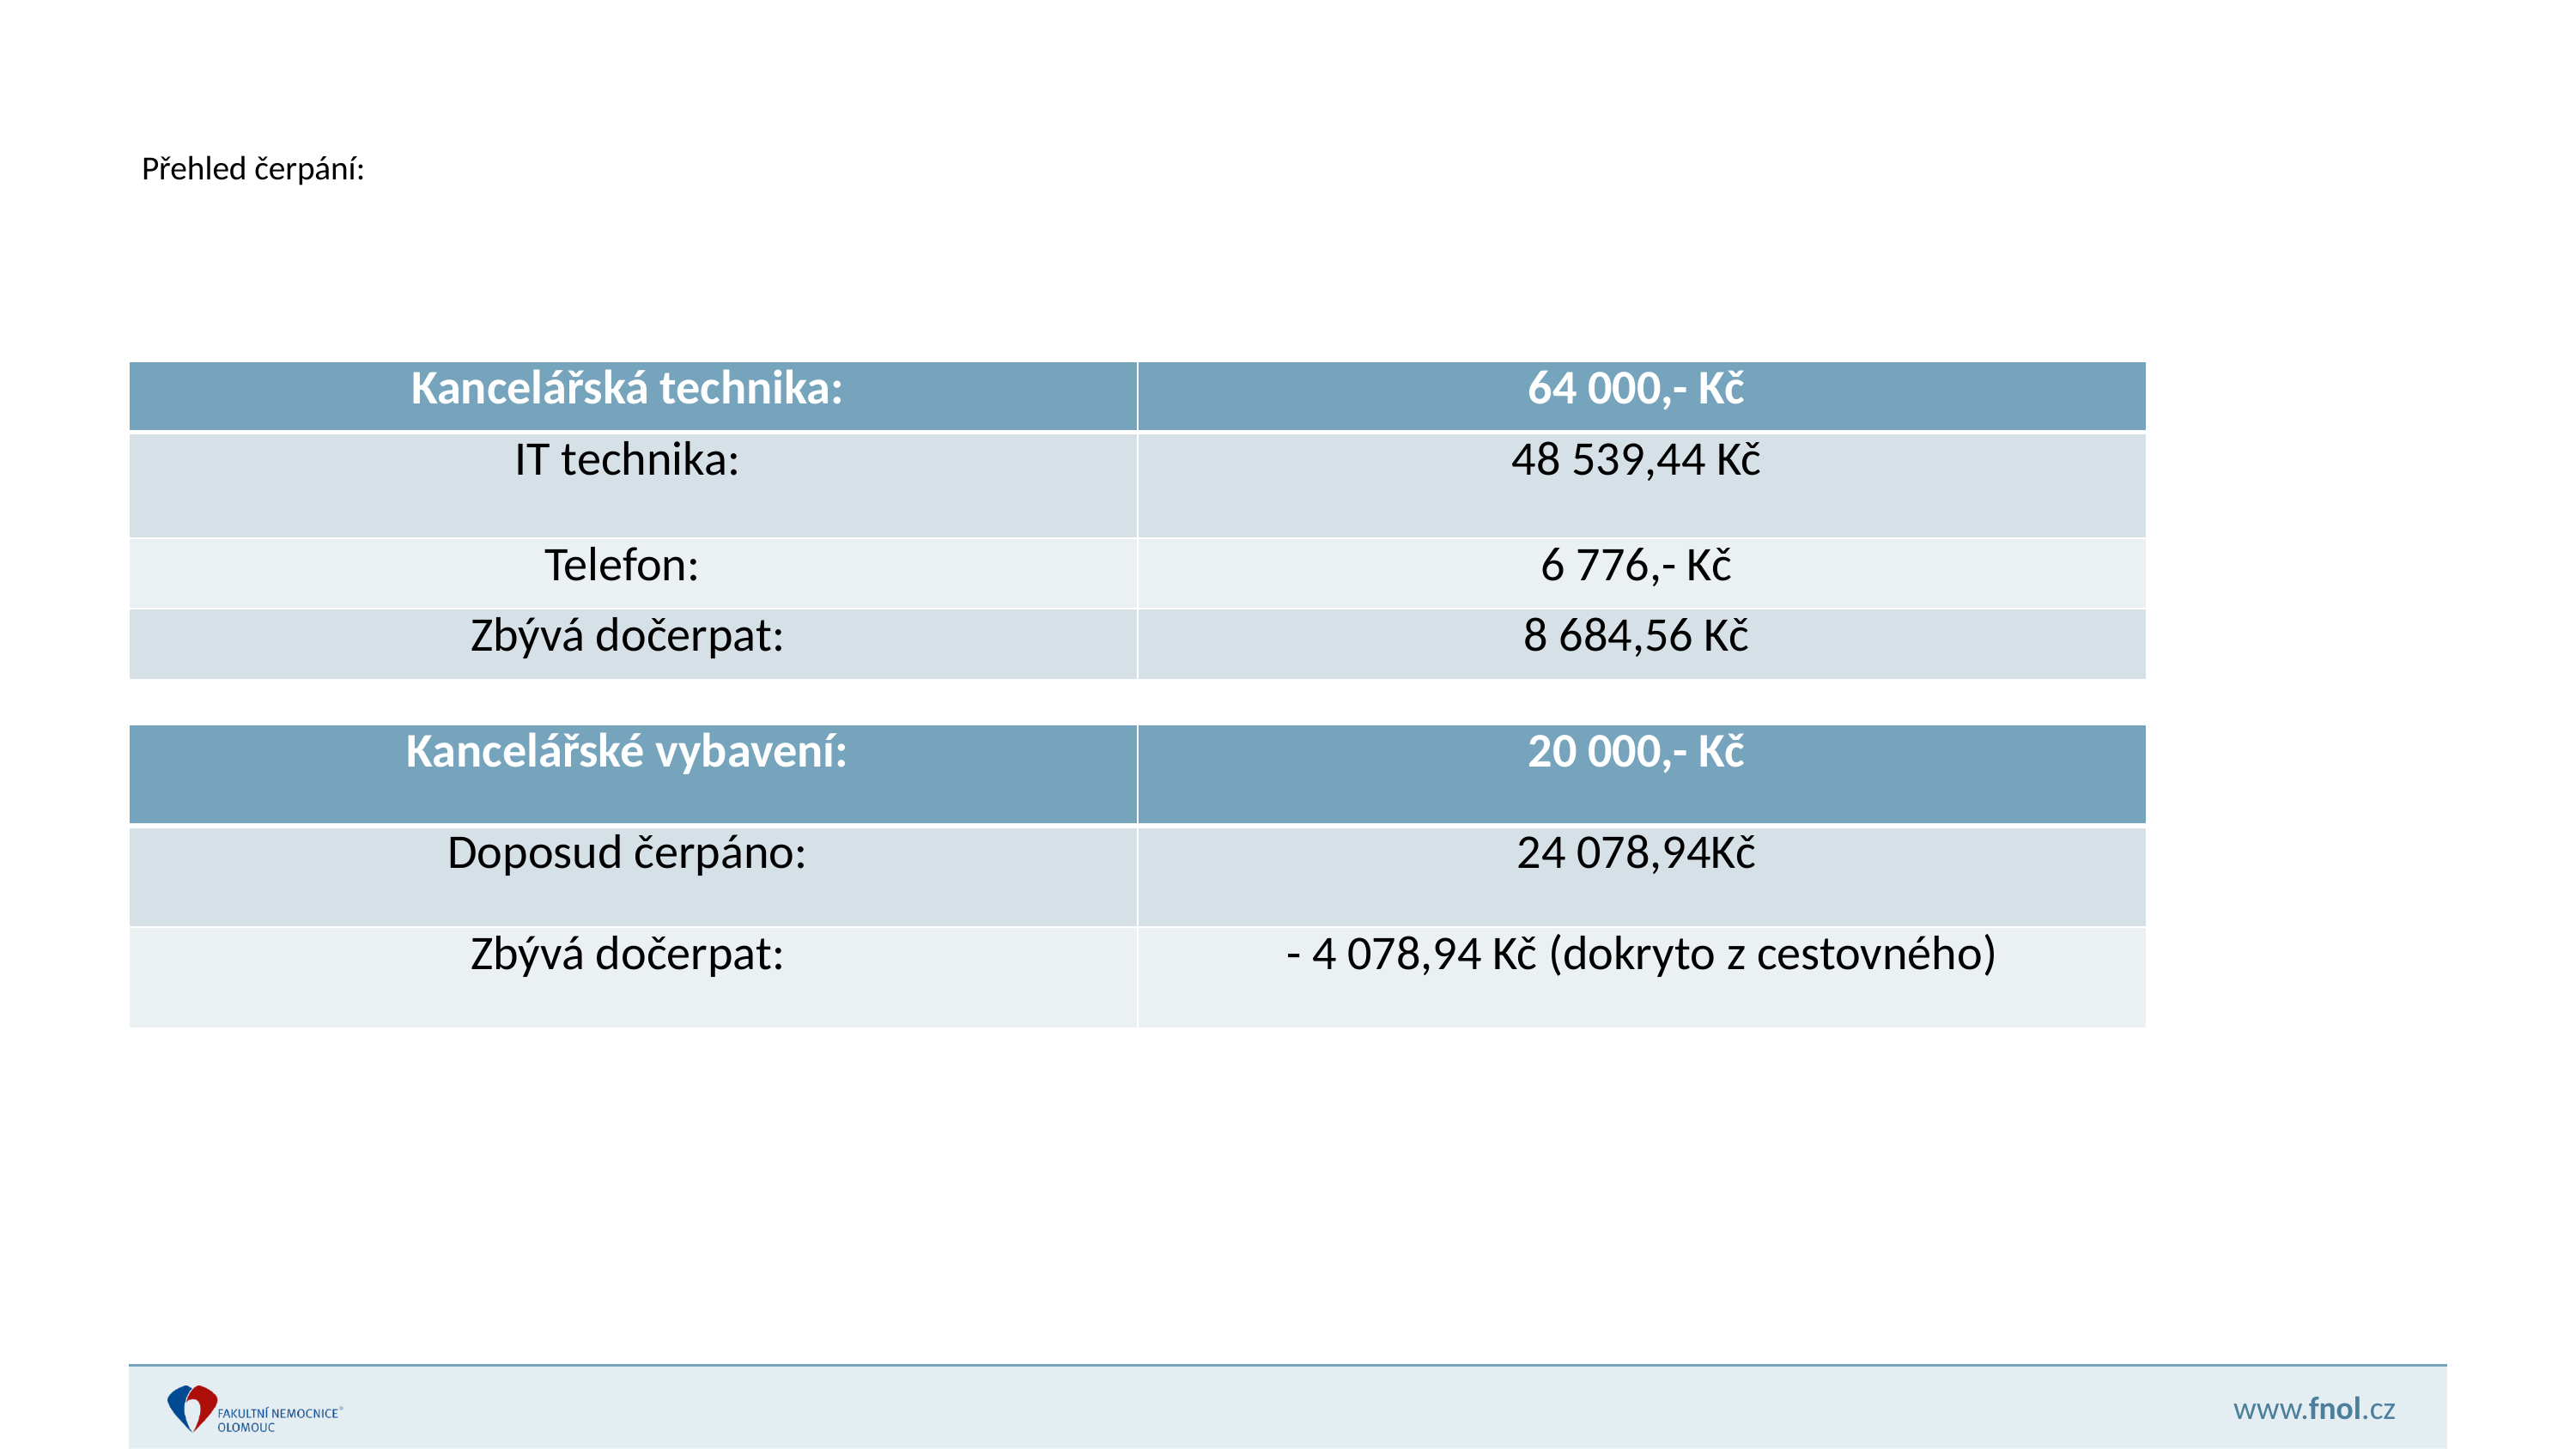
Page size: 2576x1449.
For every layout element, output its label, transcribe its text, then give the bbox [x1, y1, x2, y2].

table_cell Telefon: [130, 539, 1137, 608]
table_cell Zbývá dočerpat: [130, 609, 1137, 679]
table_cell Doposud čerpáno: [130, 828, 1137, 926]
table_header Kancelářská technika: [130, 362, 1137, 430]
table_header 64 000,- Kč [1139, 362, 2146, 430]
table_cell 8 684,56 Kč [1139, 609, 2146, 679]
table_header 20 000,- Kč [1139, 725, 2146, 823]
table_cell 24 078,94Kč [1139, 828, 2146, 926]
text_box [128, 1365, 2447, 1449]
table_cell 48 539,44 Kč [1139, 434, 2146, 537]
table_cell 6 776,- Kč [1139, 539, 2146, 608]
title Přehled čerpání: [129, 106, 1932, 235]
table_cell IT technika: [130, 434, 1137, 537]
table_cell Zbývá dočerpat: [130, 928, 1137, 1028]
table_cell - 4 078,94 Kč (dokryto z cestovného) [1139, 928, 2146, 1028]
table_header Kancelářské vybavení: [130, 725, 1137, 823]
